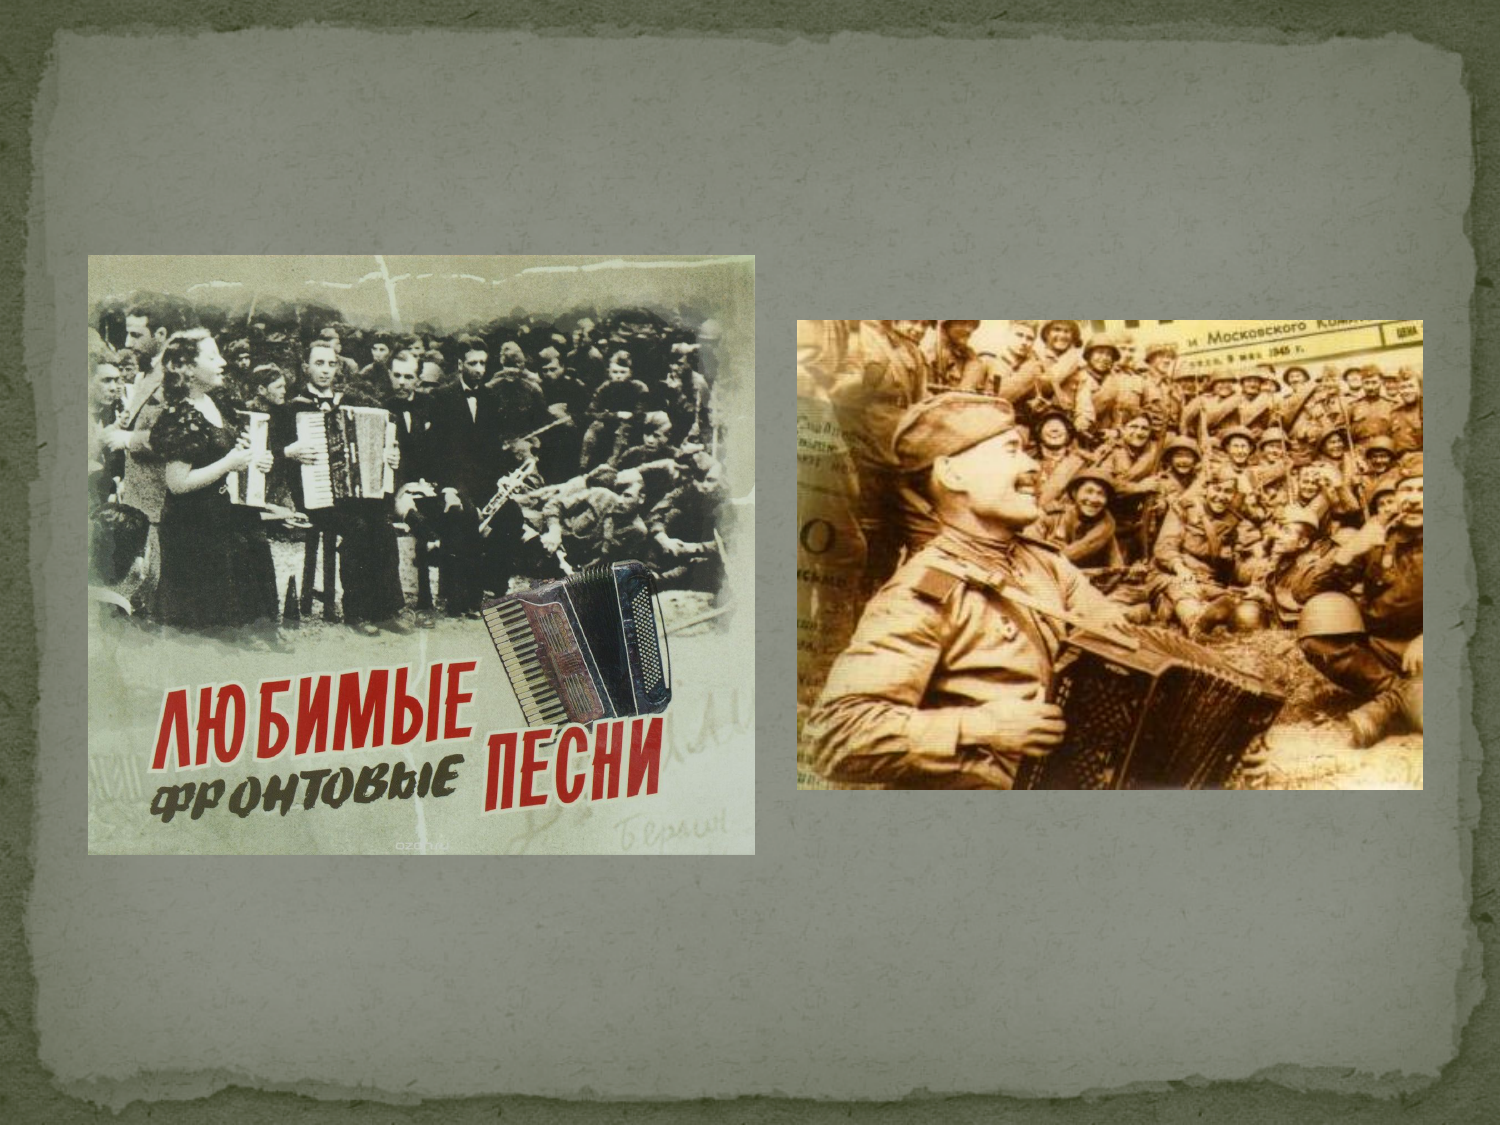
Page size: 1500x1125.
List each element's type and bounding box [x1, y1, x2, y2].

picture [797, 320, 1423, 790]
list [91, 258, 754, 854]
